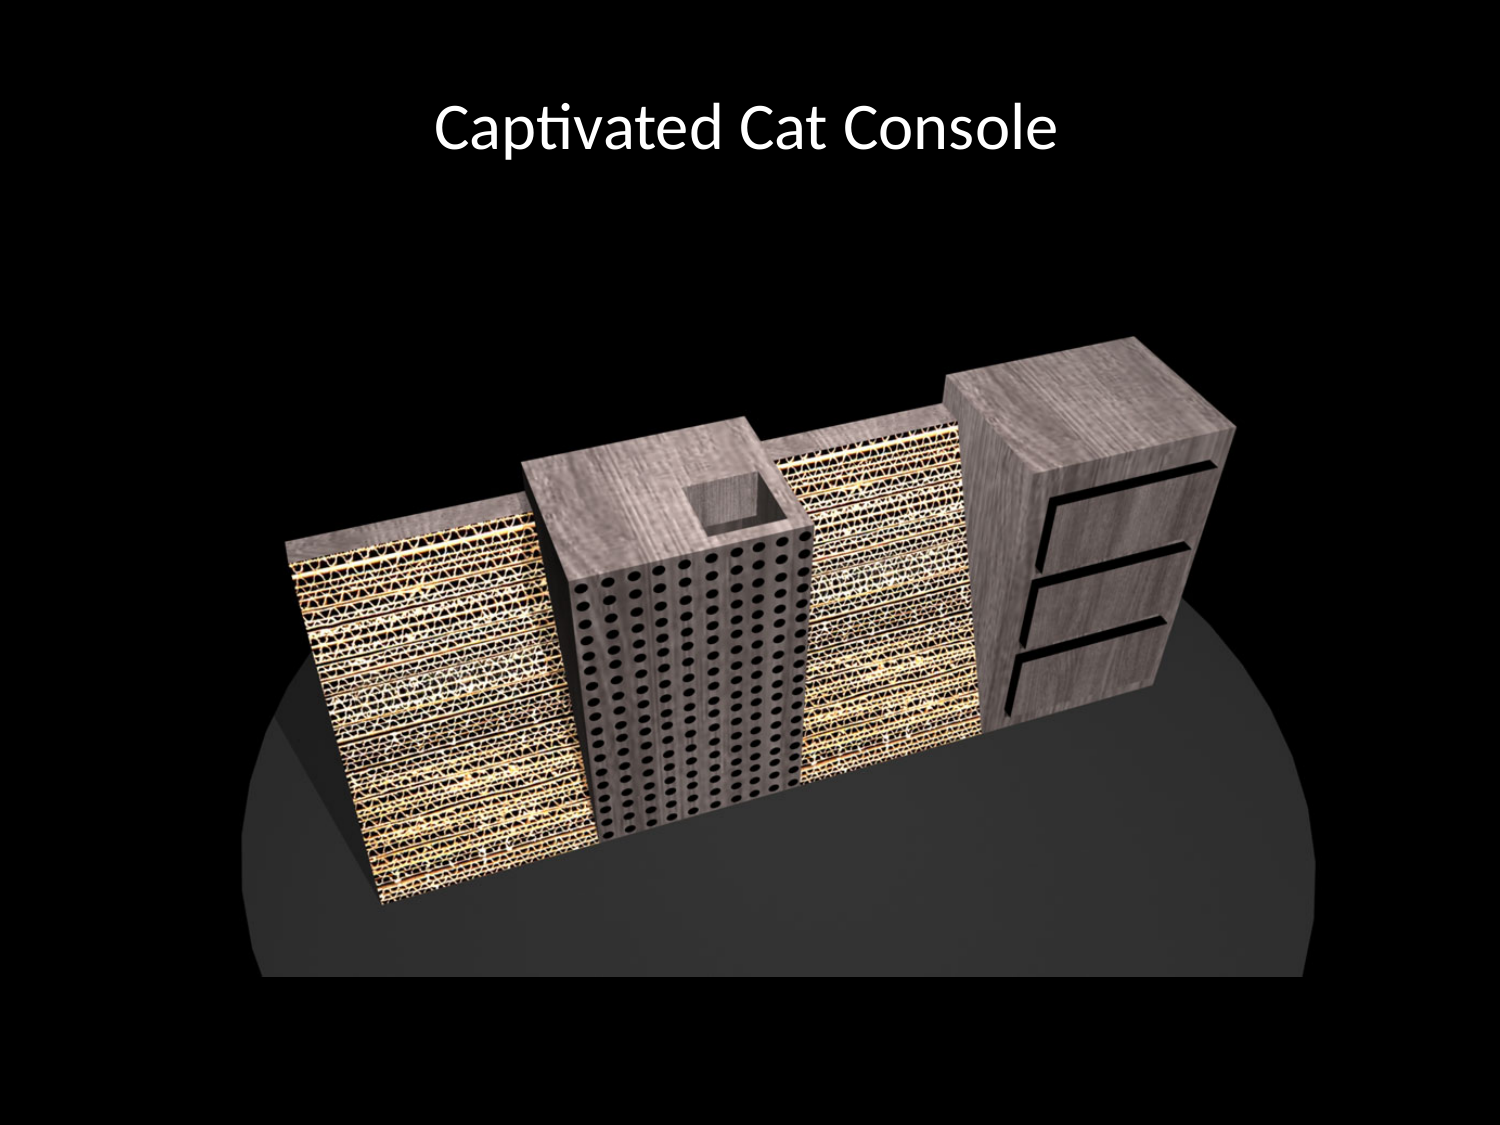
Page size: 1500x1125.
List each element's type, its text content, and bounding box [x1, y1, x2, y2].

text_box Captivated Cat Console [384, 75, 1109, 171]
picture [83, 245, 1384, 977]
